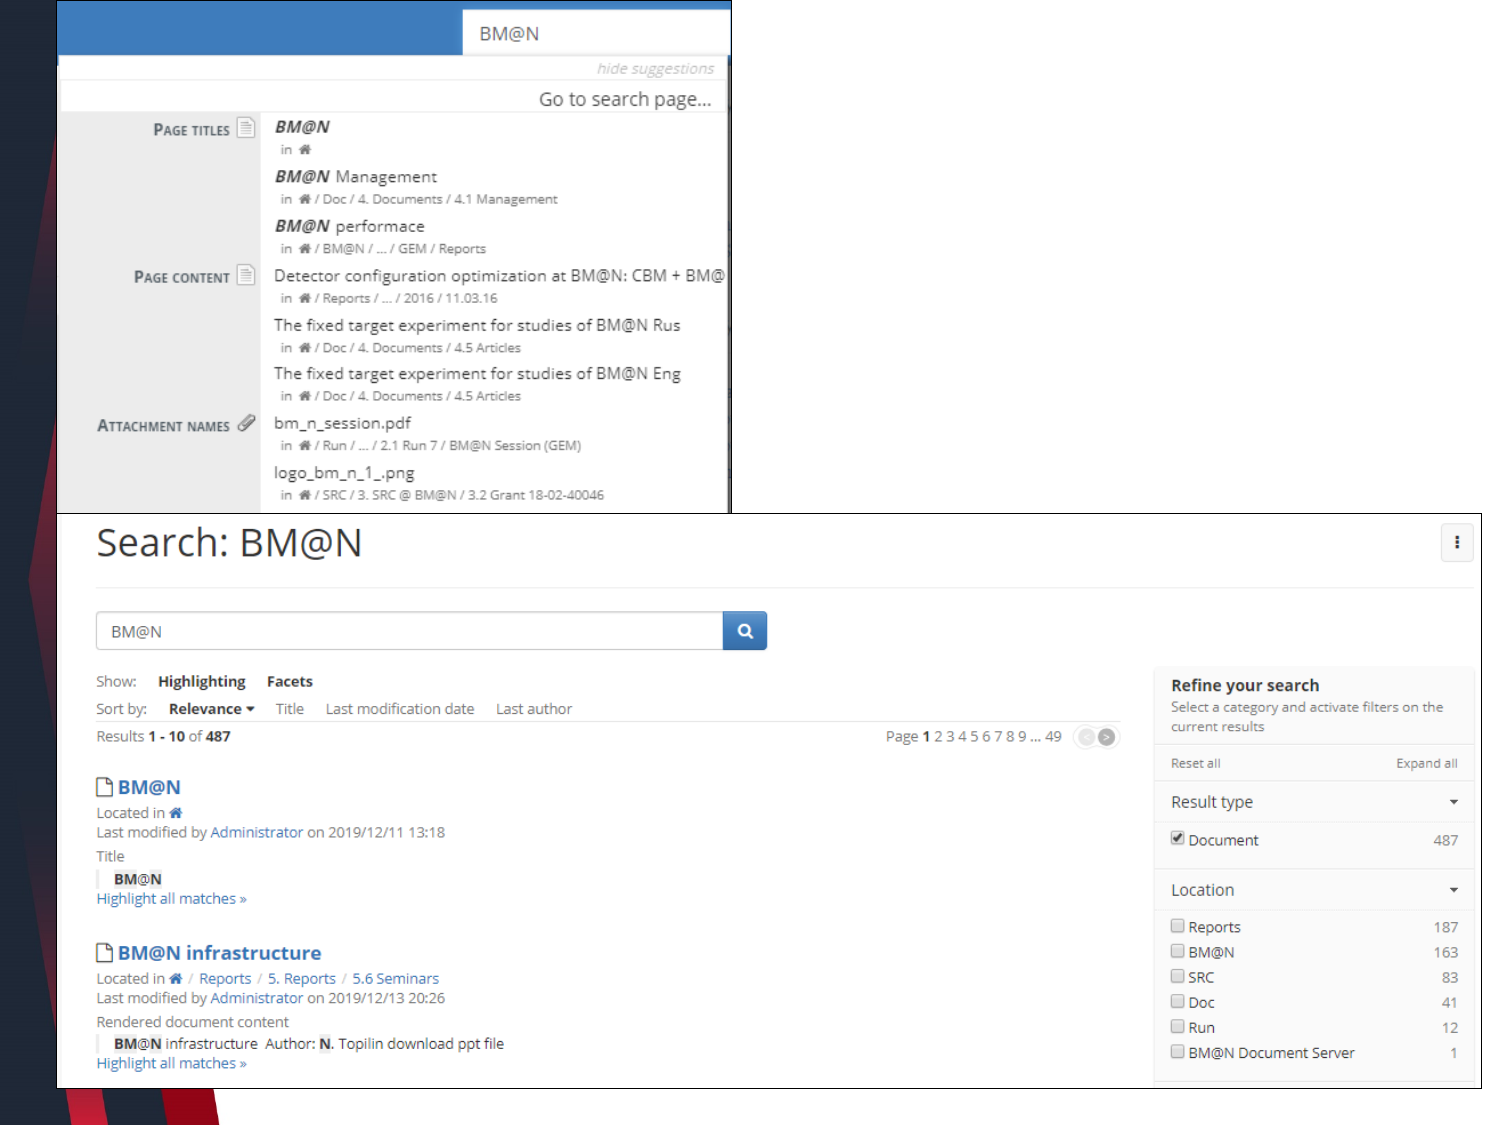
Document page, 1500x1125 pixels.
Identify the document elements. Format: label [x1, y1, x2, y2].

picture [0, 0, 1500, 1125]
list [56, 0, 732, 513]
